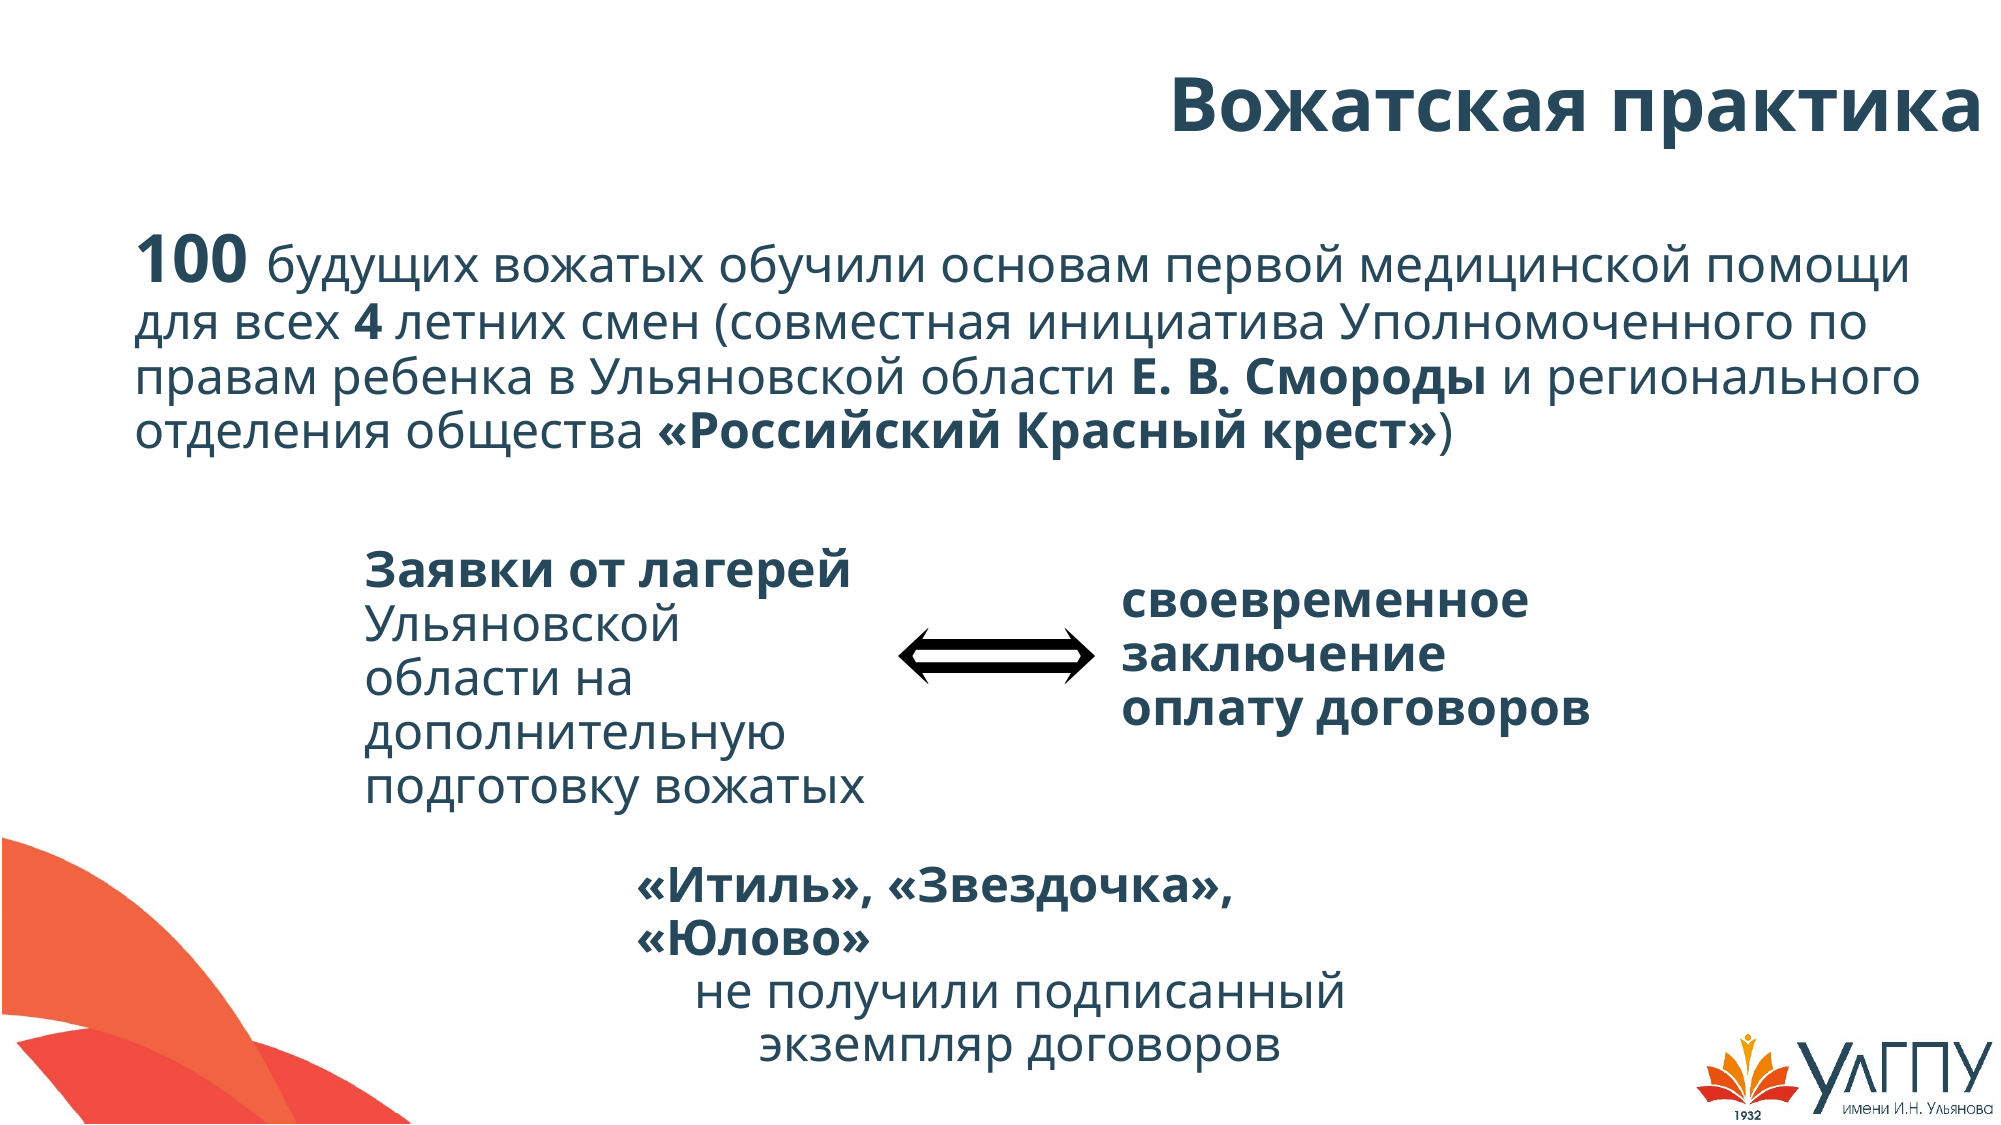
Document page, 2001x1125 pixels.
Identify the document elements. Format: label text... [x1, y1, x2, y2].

text_box «Итиль», «Звездочка», «Юлово» не получили подписанный экземпляр договоров [621, 852, 1421, 1081]
picture [1695, 1033, 1994, 1120]
text_box своевременное заключение оплату договоров [1106, 566, 1651, 795]
text_box Вожатская практика [274, 1, 2000, 165]
picture [2, 809, 475, 1124]
text_box 100 будущих вожатых обучили основам первой медицинской помощи для всех 4 летних смен (совместная инициатива Уполномоченного по правам ребенка в Ульяновской области Е. В. Смороды и регионального отделения общества «Российский Красный крест») [119, 217, 1974, 485]
text_box Заявки от лагерей Ульяновской области на дополнительную подготовку вожатых [349, 537, 894, 943]
